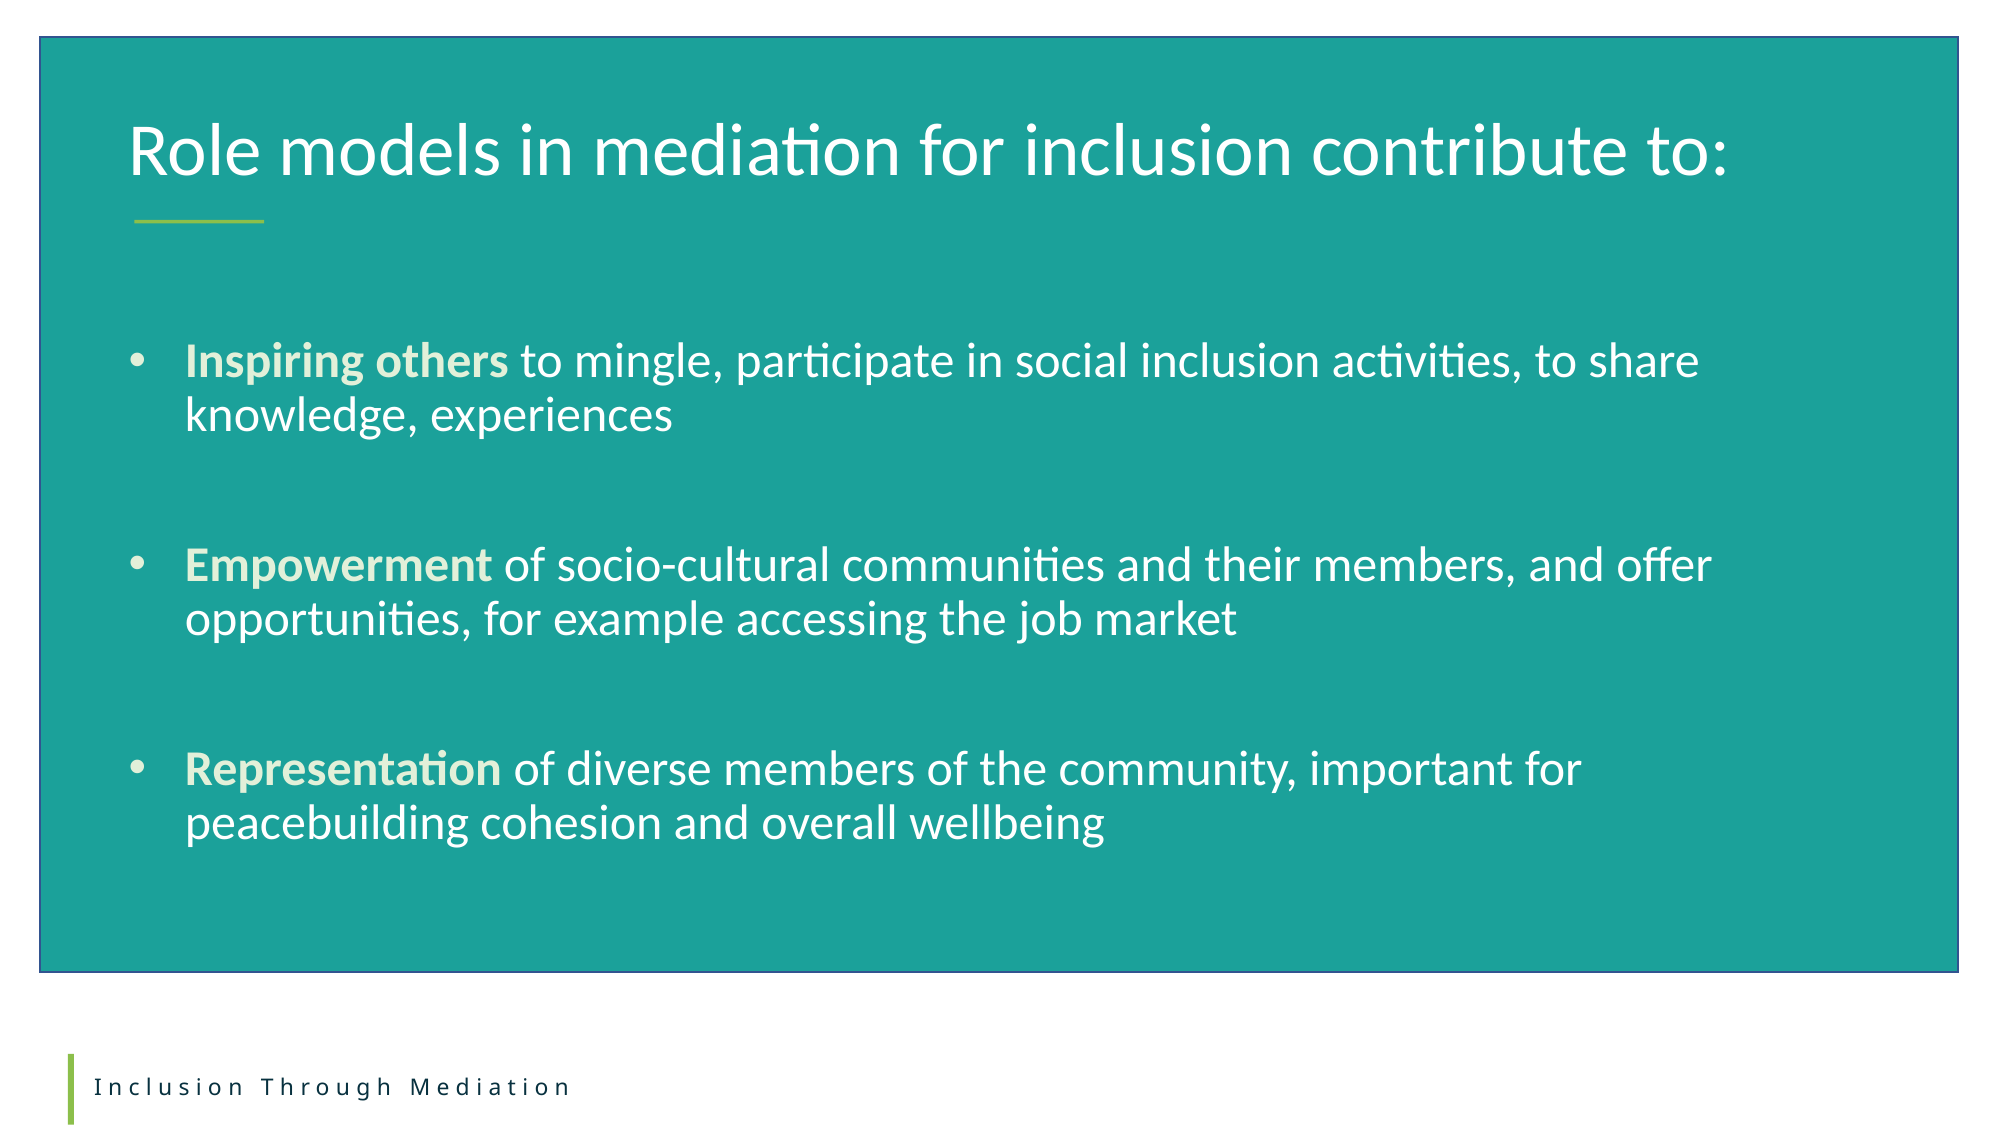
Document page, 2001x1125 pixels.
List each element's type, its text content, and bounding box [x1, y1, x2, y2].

list Role models in mediation for inclusion contribute to: [113, 103, 1887, 266]
list Inspiring others to mingle, participate in social inclusion activities, to share knowledge, experiences Empowerment of socio-cultural communities and their members, and offer opportunities, for example accessing the job market Representation of diverse members of the community, important for peacebuilding cohesion and overall wellbeing [113, 327, 1887, 791]
